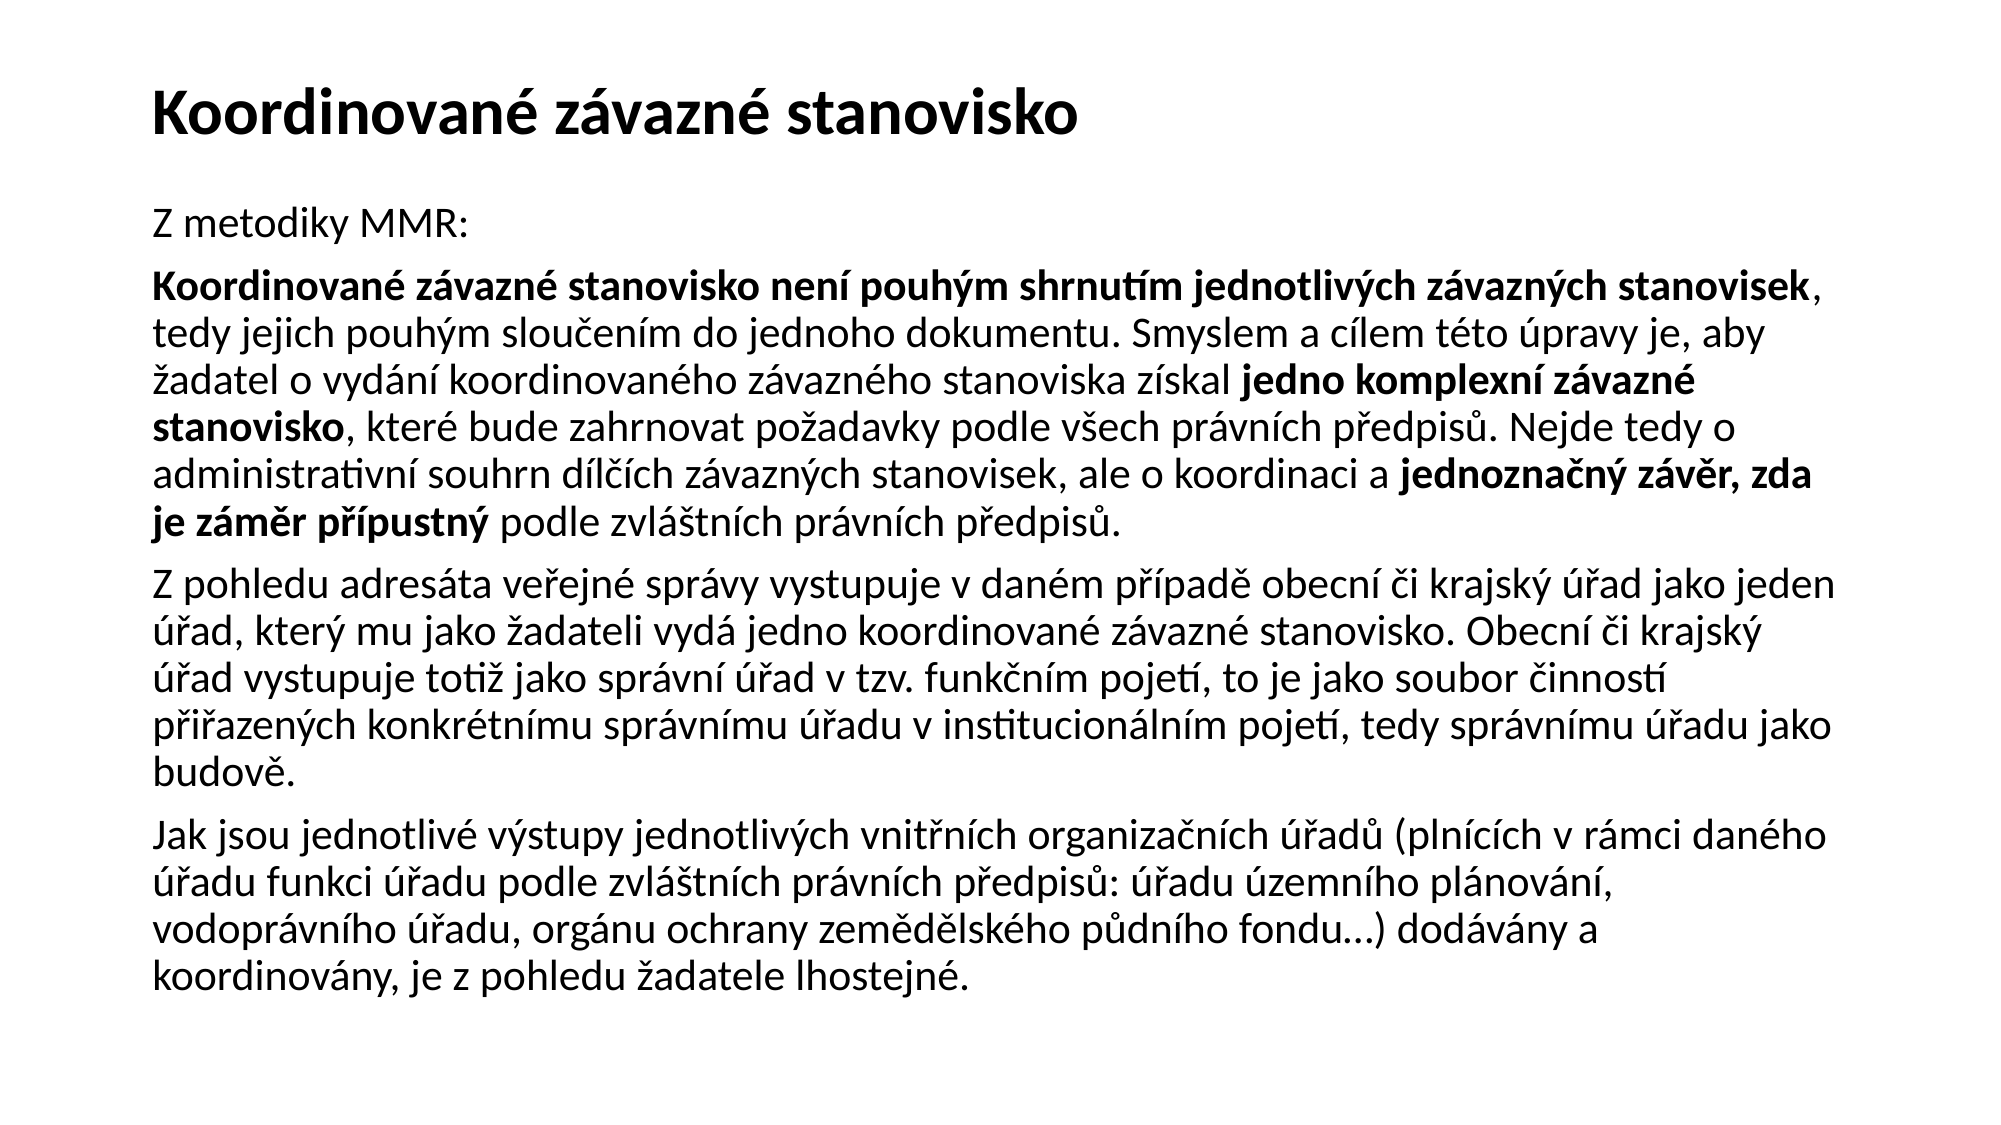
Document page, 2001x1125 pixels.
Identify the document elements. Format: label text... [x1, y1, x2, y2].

list Z metodiky MMR: Koordinované závazné stanovisko není pouhým shrnutím jednotlivých závazných stanovisek, tedy jejich pouhým sloučením do jednoho dokumentu. Smyslem a cílem této úpravy je, aby žadatel o vydání koordinovaného závazného stanoviska získal jedno komplexní závazné stanovisko, které bude zahrnovat požadavky podle všech právních předpisů. Nejde tedy o administrativní souhrn dílčích závazných stanovisek, ale o koordinaci a jednoznačný závěr, zda je záměr přípustný podle zvláštních právních předpisů. Z pohledu adresáta veřejné správy vystupuje v daném případě obecní či krajský úřad jako jeden úřad, který mu jako žadateli vydá jedno koordinované závazné stanovisko. Obecní či krajský úřad vystupuje totiž jako správní úřad v tzv. funkčním pojetí, to je jako soubor činností přiřazených konkrétnímu správnímu úřadu v institucionálním pojetí, tedy správnímu úřadu jako budově. Jak jsou jednotlivé výstupy jednotlivých vnitřních organizačních úřadů (plnících v rámci daného úřadu funkci úřadu podle zvláštních právních předpisů: úřadu územního plánování, vodoprávního úřadu, orgánu ochrany zemědělského půdního fondu…) dodávány a koordinovány, je z pohledu žadatele lhostejné. [137, 192, 1863, 1014]
title Koordinované závazné stanovisko [137, 59, 1863, 166]
